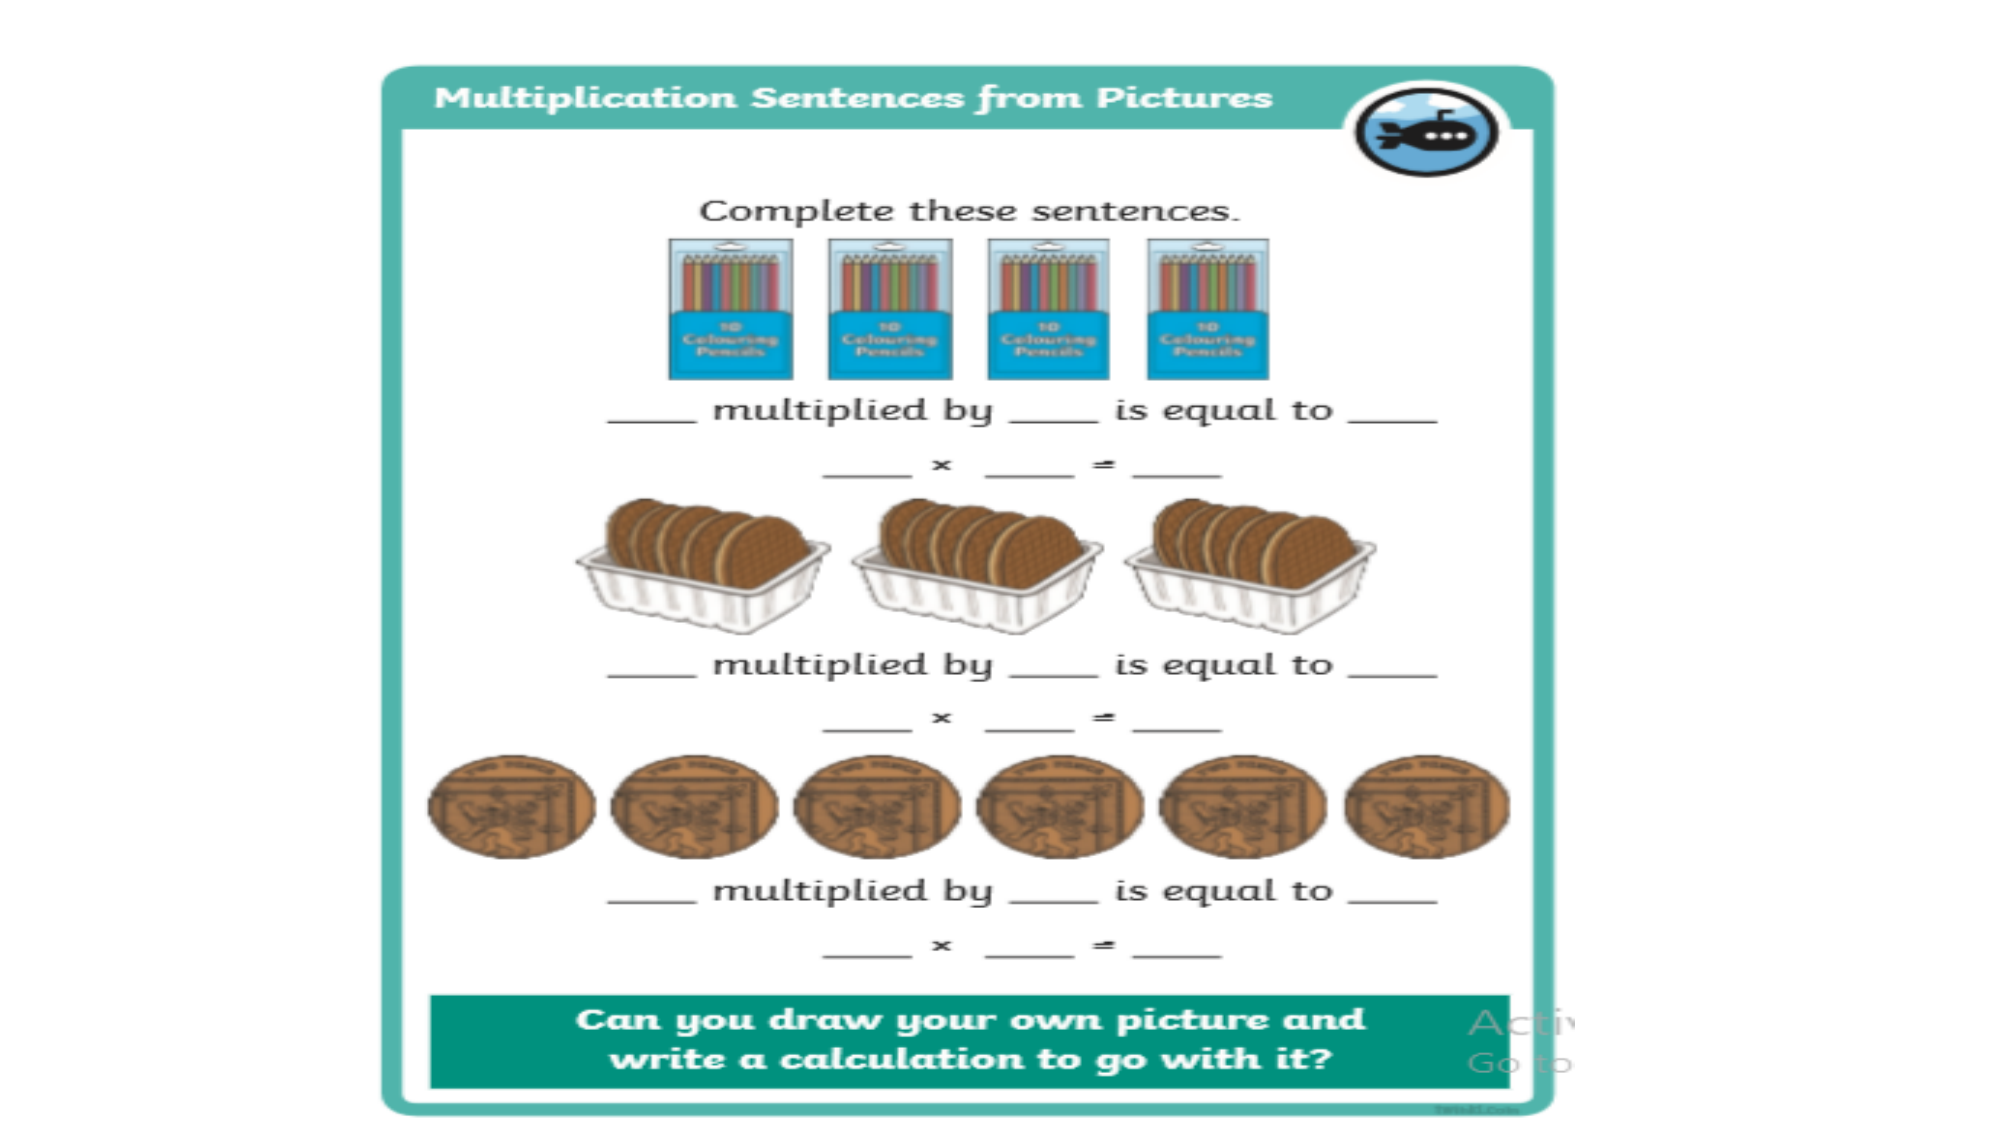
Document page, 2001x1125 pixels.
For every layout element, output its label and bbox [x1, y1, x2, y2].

picture [368, 49, 1575, 1125]
